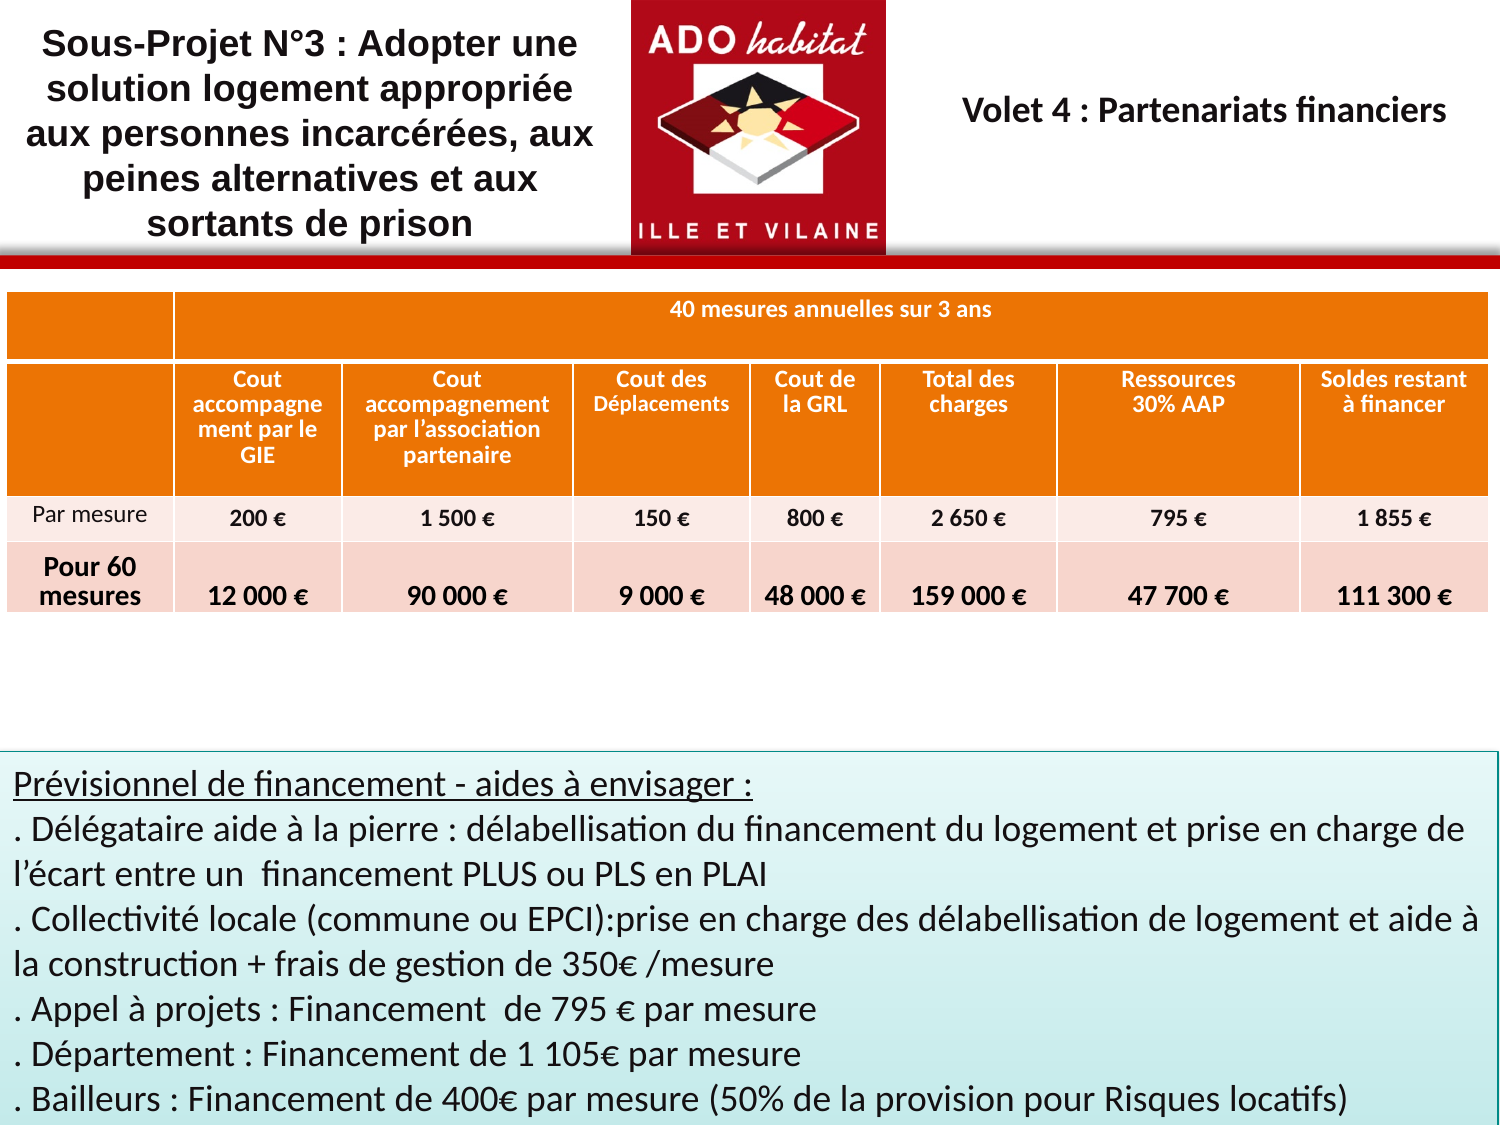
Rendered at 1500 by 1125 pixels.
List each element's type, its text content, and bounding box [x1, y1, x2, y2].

table_cell 800 € [751, 478, 879, 520]
text_box Prévisionnel de financement - aides à envisager : . Délégataire aide à la pierre : délabellisation du financement du logement et prise en charge de l’écart entre un financement PLUS ou PLS en PLAI . Collectivité locale (commune ou EPCI):prise en charge des délabellisation de logement et aide à la construction + frais de gestion de 350€ /mesure . Appel à projets : Financement de 795 € par mesure . Département : Financement de 1 105€ par mesure . Bailleurs : Financement de 400€ par mesure (50% de la provision pour Risques locatifs) [0, 751, 1499, 1125]
table_cell 200 € [175, 478, 341, 520]
table_cell Ressources 30% AAP [1058, 364, 1299, 476]
list Sous-Projet N°3 : Adopter une solution logement appropriée aux personnes incarcérées, aux peines alternatives et aux sortants de prison [0, 11, 621, 107]
table_cell Cout de la GRL [751, 364, 879, 476]
table_cell Cout des Déplacements [574, 364, 749, 476]
table_cell 795 € [1058, 478, 1299, 520]
table_header 40 mesures annuelles sur 3 ans [175, 292, 1488, 359]
table_cell 48 000 € [751, 522, 879, 581]
table_cell 47 700 € [1058, 522, 1299, 581]
table_cell Cout accompagnement par l’association partenaire [343, 364, 572, 476]
table_cell [7, 364, 173, 476]
table_cell 150 € [574, 478, 749, 520]
table_header [7, 292, 173, 359]
table_cell Soldes restant à financer [1301, 364, 1488, 476]
table_cell Par mesure [7, 478, 173, 520]
table_cell 1 500 € [343, 478, 572, 520]
table_cell Pour 60 mesures [7, 522, 173, 581]
text_box Volet 4 : Partenariats financiers [938, 78, 1471, 138]
table_cell 1 855 € [1301, 478, 1488, 520]
table_cell 90 000 € [343, 522, 572, 581]
table_cell 9 000 € [574, 522, 749, 581]
table_cell Cout accompagnement par le GIE [175, 364, 341, 476]
table_cell 159 000 € [881, 522, 1056, 581]
table_cell 111 300 € [1301, 522, 1488, 581]
picture [631, 0, 886, 255]
table_cell Total des charges [881, 364, 1056, 476]
table_cell 2 650 € [881, 478, 1056, 520]
table_cell 12 000 € [175, 522, 341, 581]
